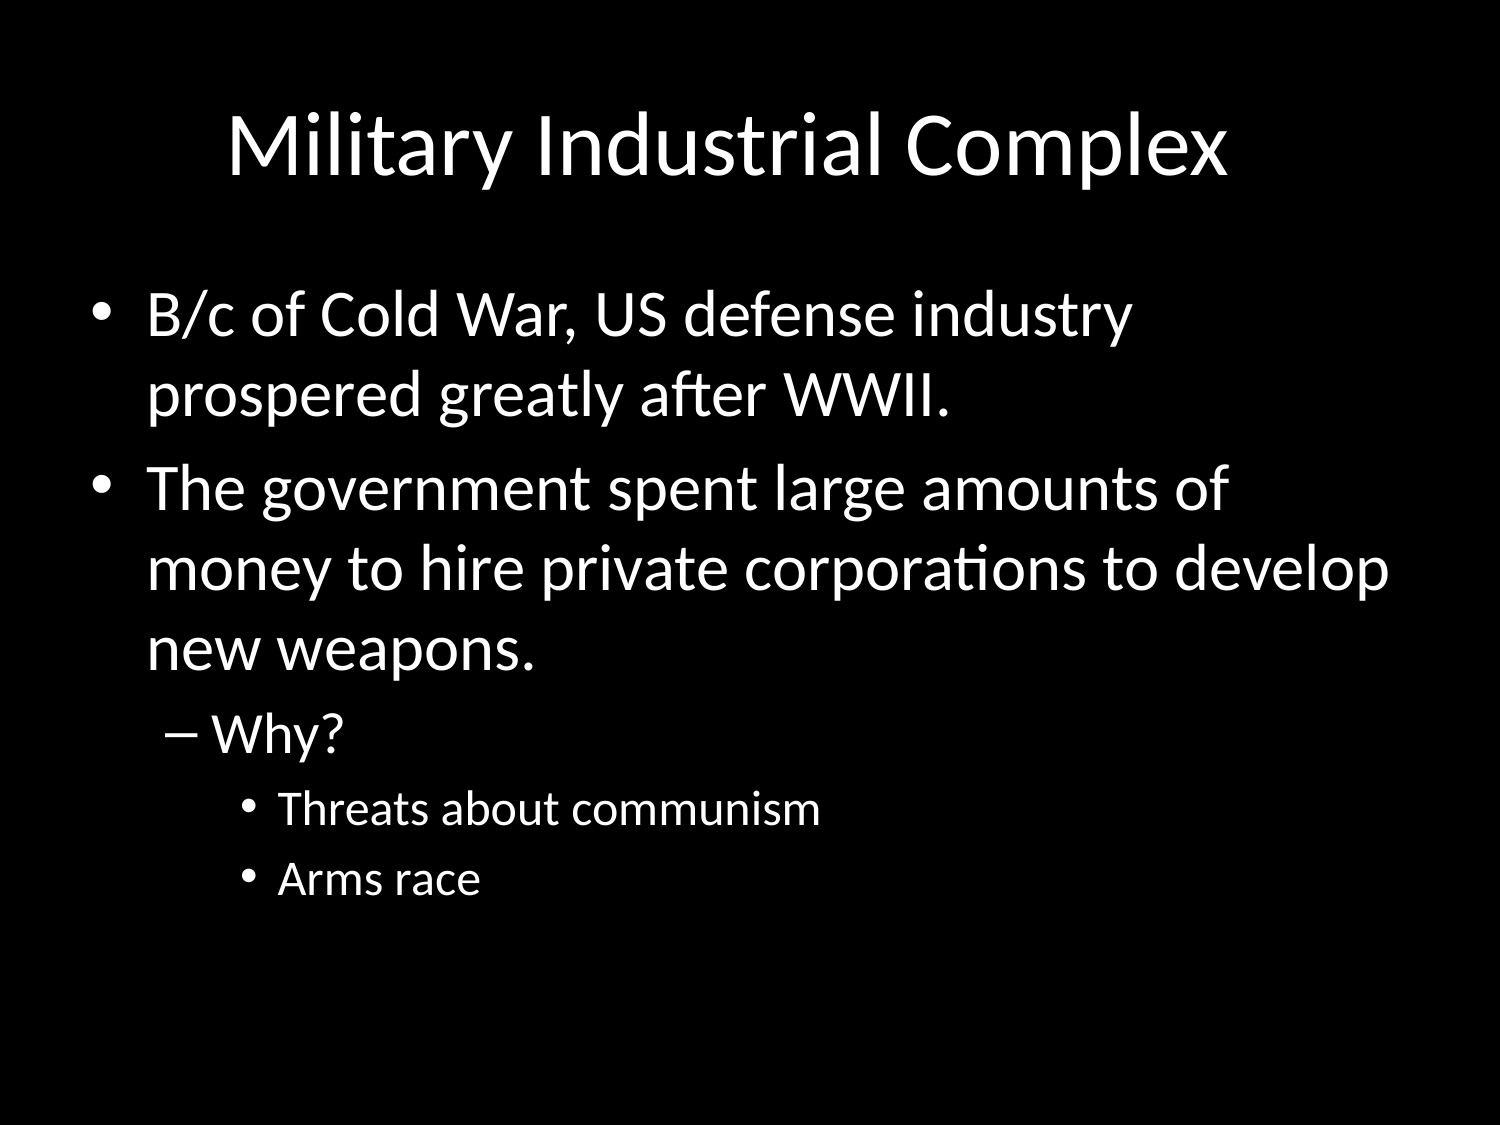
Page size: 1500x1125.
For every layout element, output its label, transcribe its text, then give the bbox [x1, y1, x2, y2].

list B/c of Cold War, US defense industry prospered greatly after WWII. The government spent large amounts of money to hire private corporations to develop new weapons. Why? Threats about communism Arms race [75, 262, 1425, 1005]
title Military Industrial Complex [75, 45, 1425, 233]
